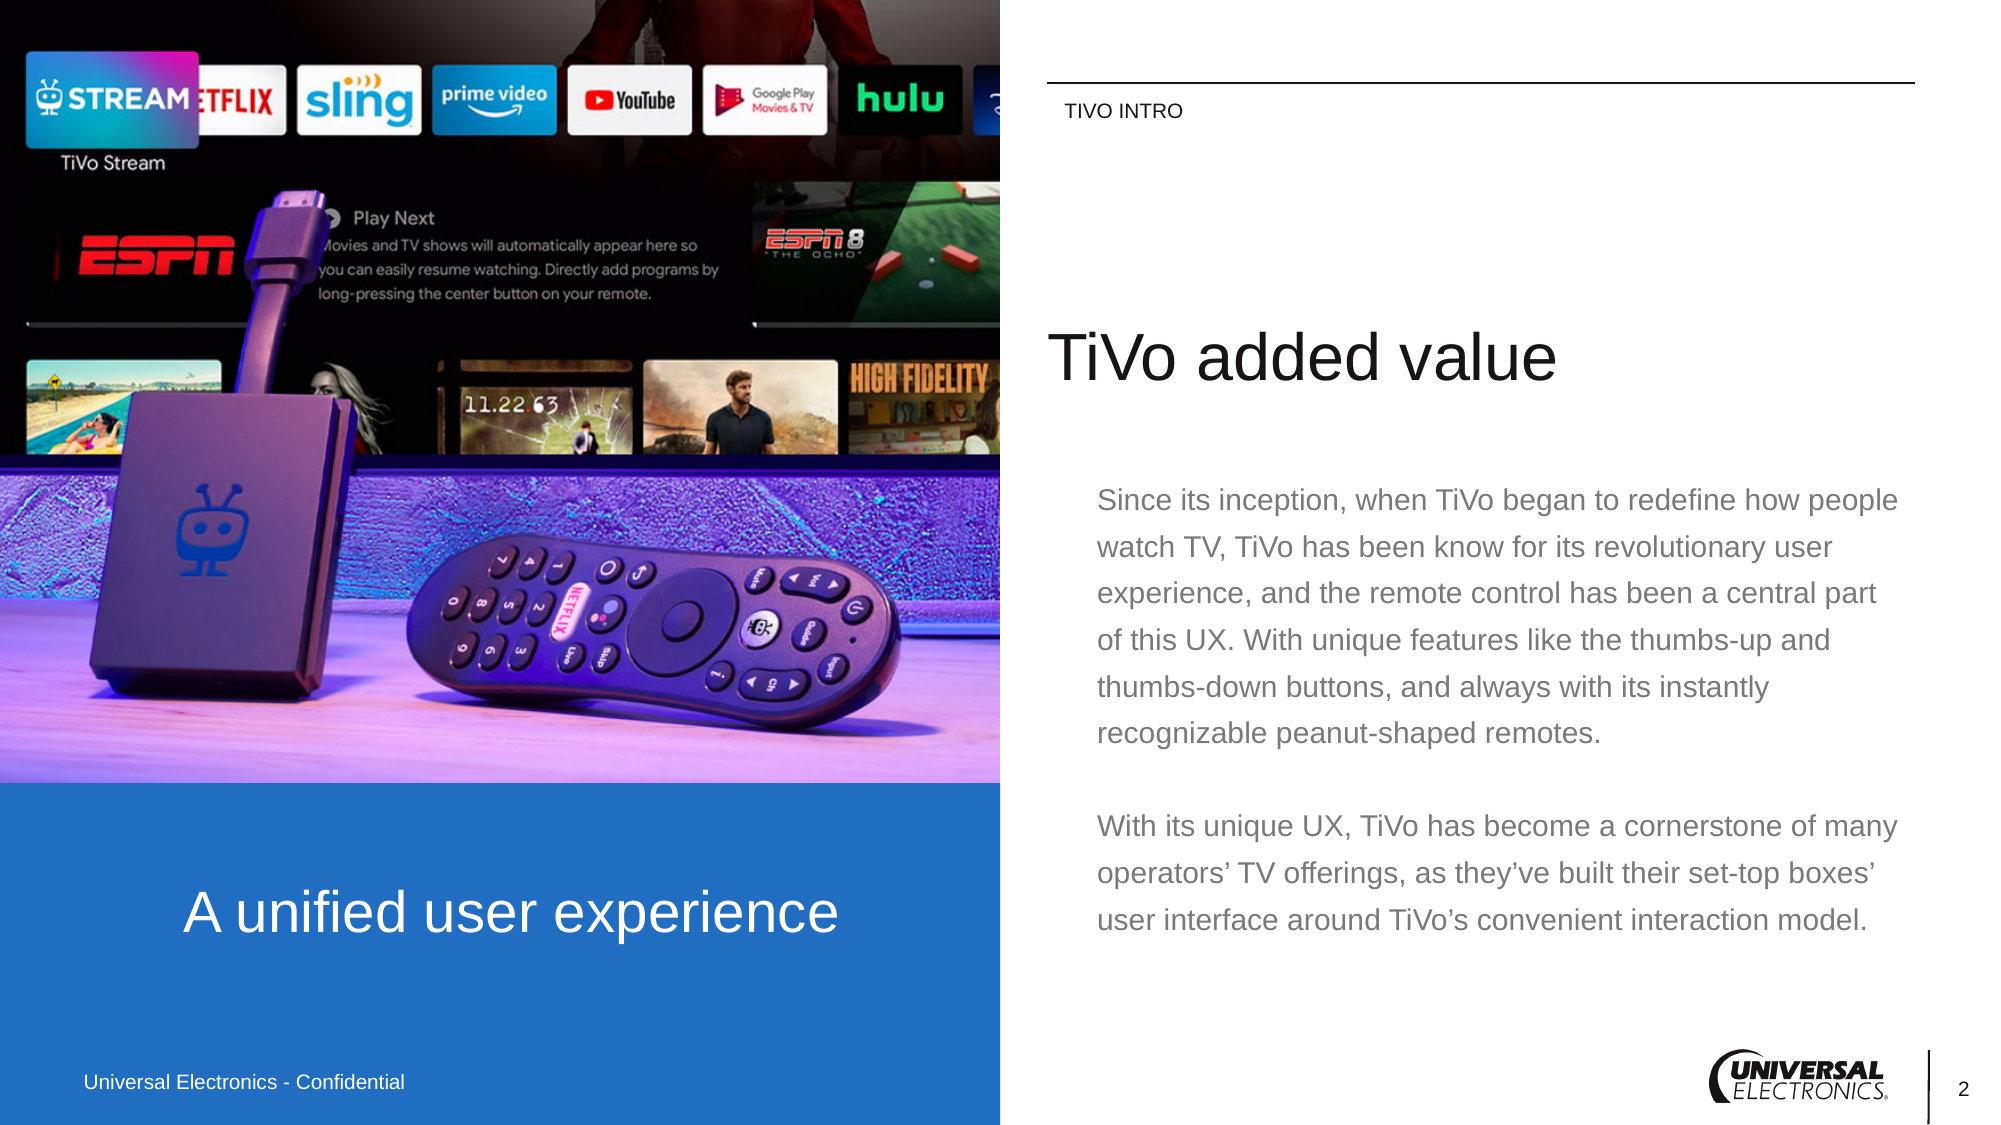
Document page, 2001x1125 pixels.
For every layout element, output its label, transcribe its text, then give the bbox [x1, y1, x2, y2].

list Since its inception, when TiVo began to redefine how people watch TV, TiVo has been know for its revolutionary user experience, and the remote control has been a central part of this UX. With unique features like the thumbs-up and thumbs-down buttons, and always with its instantly recognizable peanut-shaped remotes. With its unique UX, TiVo has become a cornerstone of many operators’ TV offerings, as they’ve built their set-top boxes’ user interface around TiVo’s convenient interaction model. [1047, 462, 1916, 992]
slide_number 2 [1927, 1050, 2000, 1125]
list TiVO intro [1049, 82, 1916, 150]
footer Universal Electronics - Confidential [83, 1051, 952, 1112]
title TiVo added value [1047, 314, 1916, 418]
picture [0, 0, 1001, 783]
picture [1709, 1049, 1888, 1103]
list A unified user experience [83, 845, 941, 1031]
